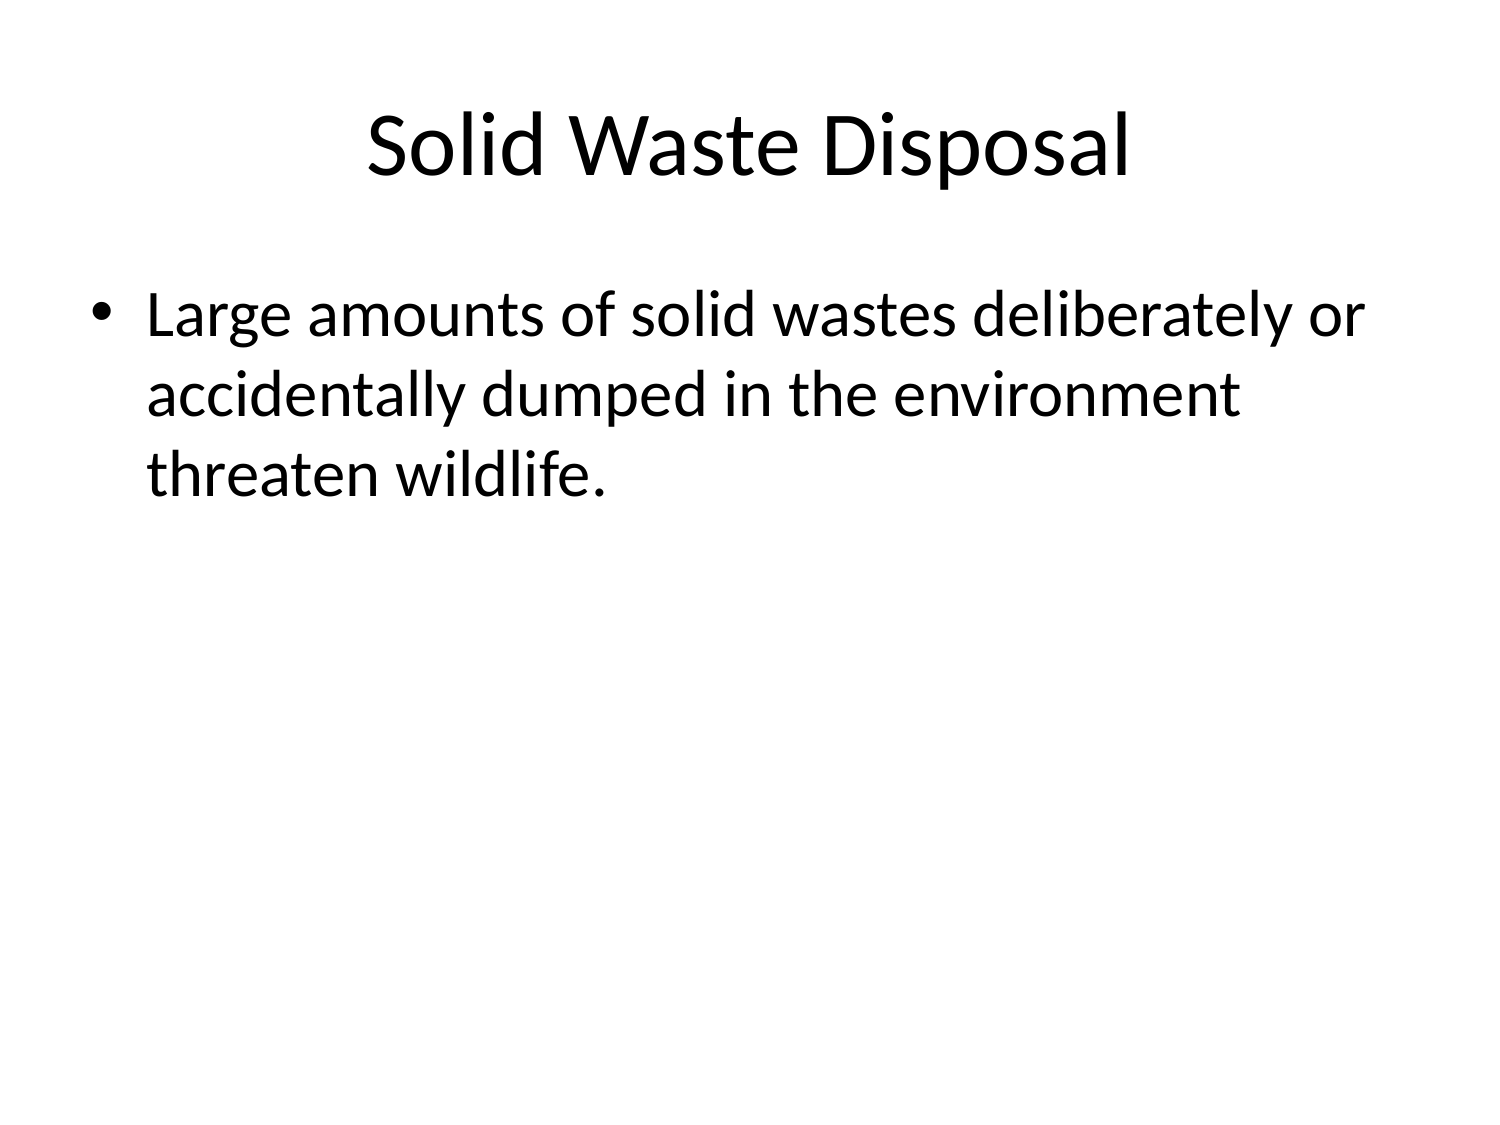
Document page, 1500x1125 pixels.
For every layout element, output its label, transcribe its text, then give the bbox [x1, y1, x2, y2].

list Large amounts of solid wastes deliberately or accidentally dumped in the environment threaten wildlife. [75, 262, 1425, 1005]
title Solid Waste Disposal [75, 45, 1425, 233]
